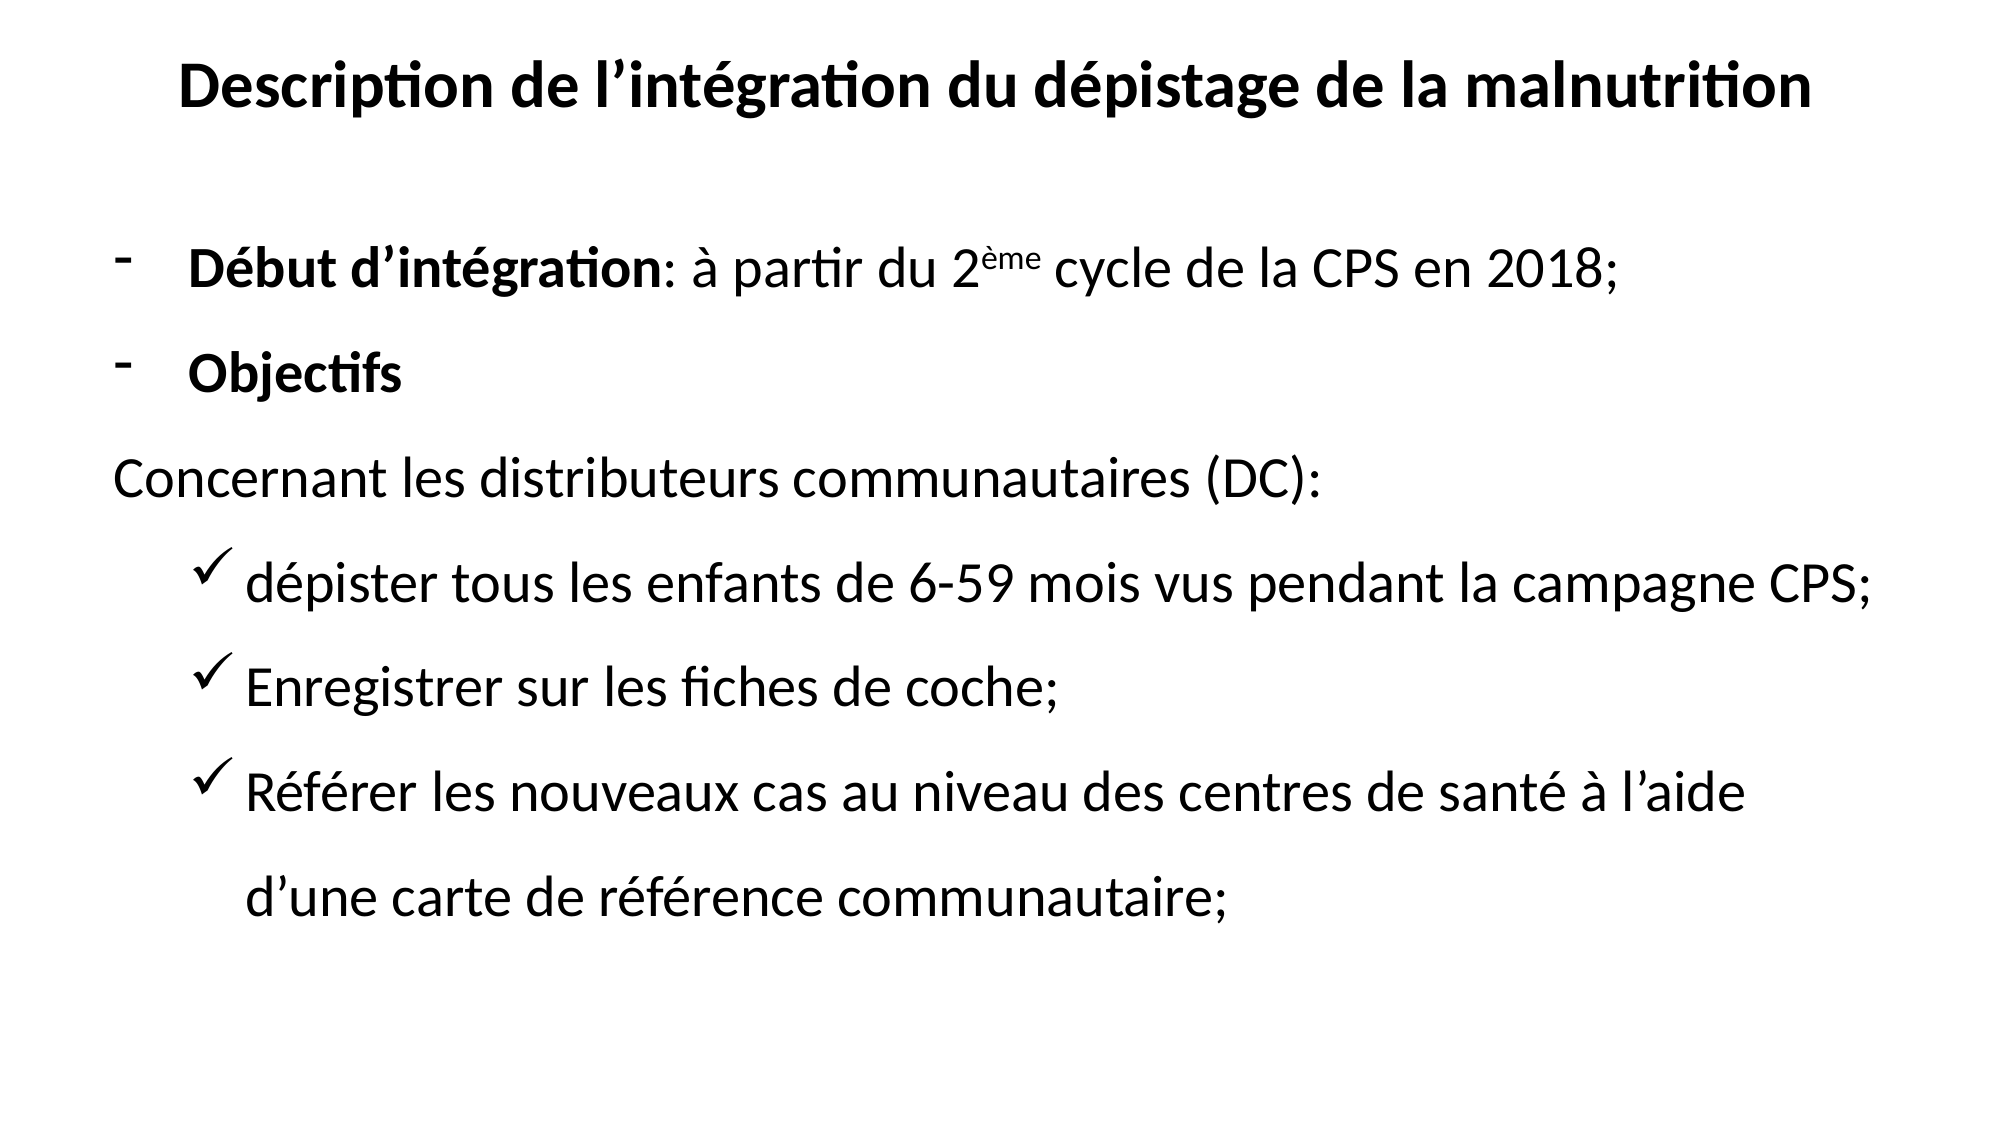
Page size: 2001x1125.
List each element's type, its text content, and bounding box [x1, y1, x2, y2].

title Description de l’intégration du dépistage de la malnutrition [69, 30, 1925, 143]
text_box Début d’intégration: à partir du 2ème cycle de la CPS en 2018; Objectifs Concernant les distributeurs communautaires (DC): dépister tous les enfants de 6-59 mois vus pendant la campagne CPS; Enregistrer sur les fiches de coche; Référer les nouveaux cas au niveau des centres de santé à l’aide d’une carte de référence communautaire; [69, 186, 1896, 936]
